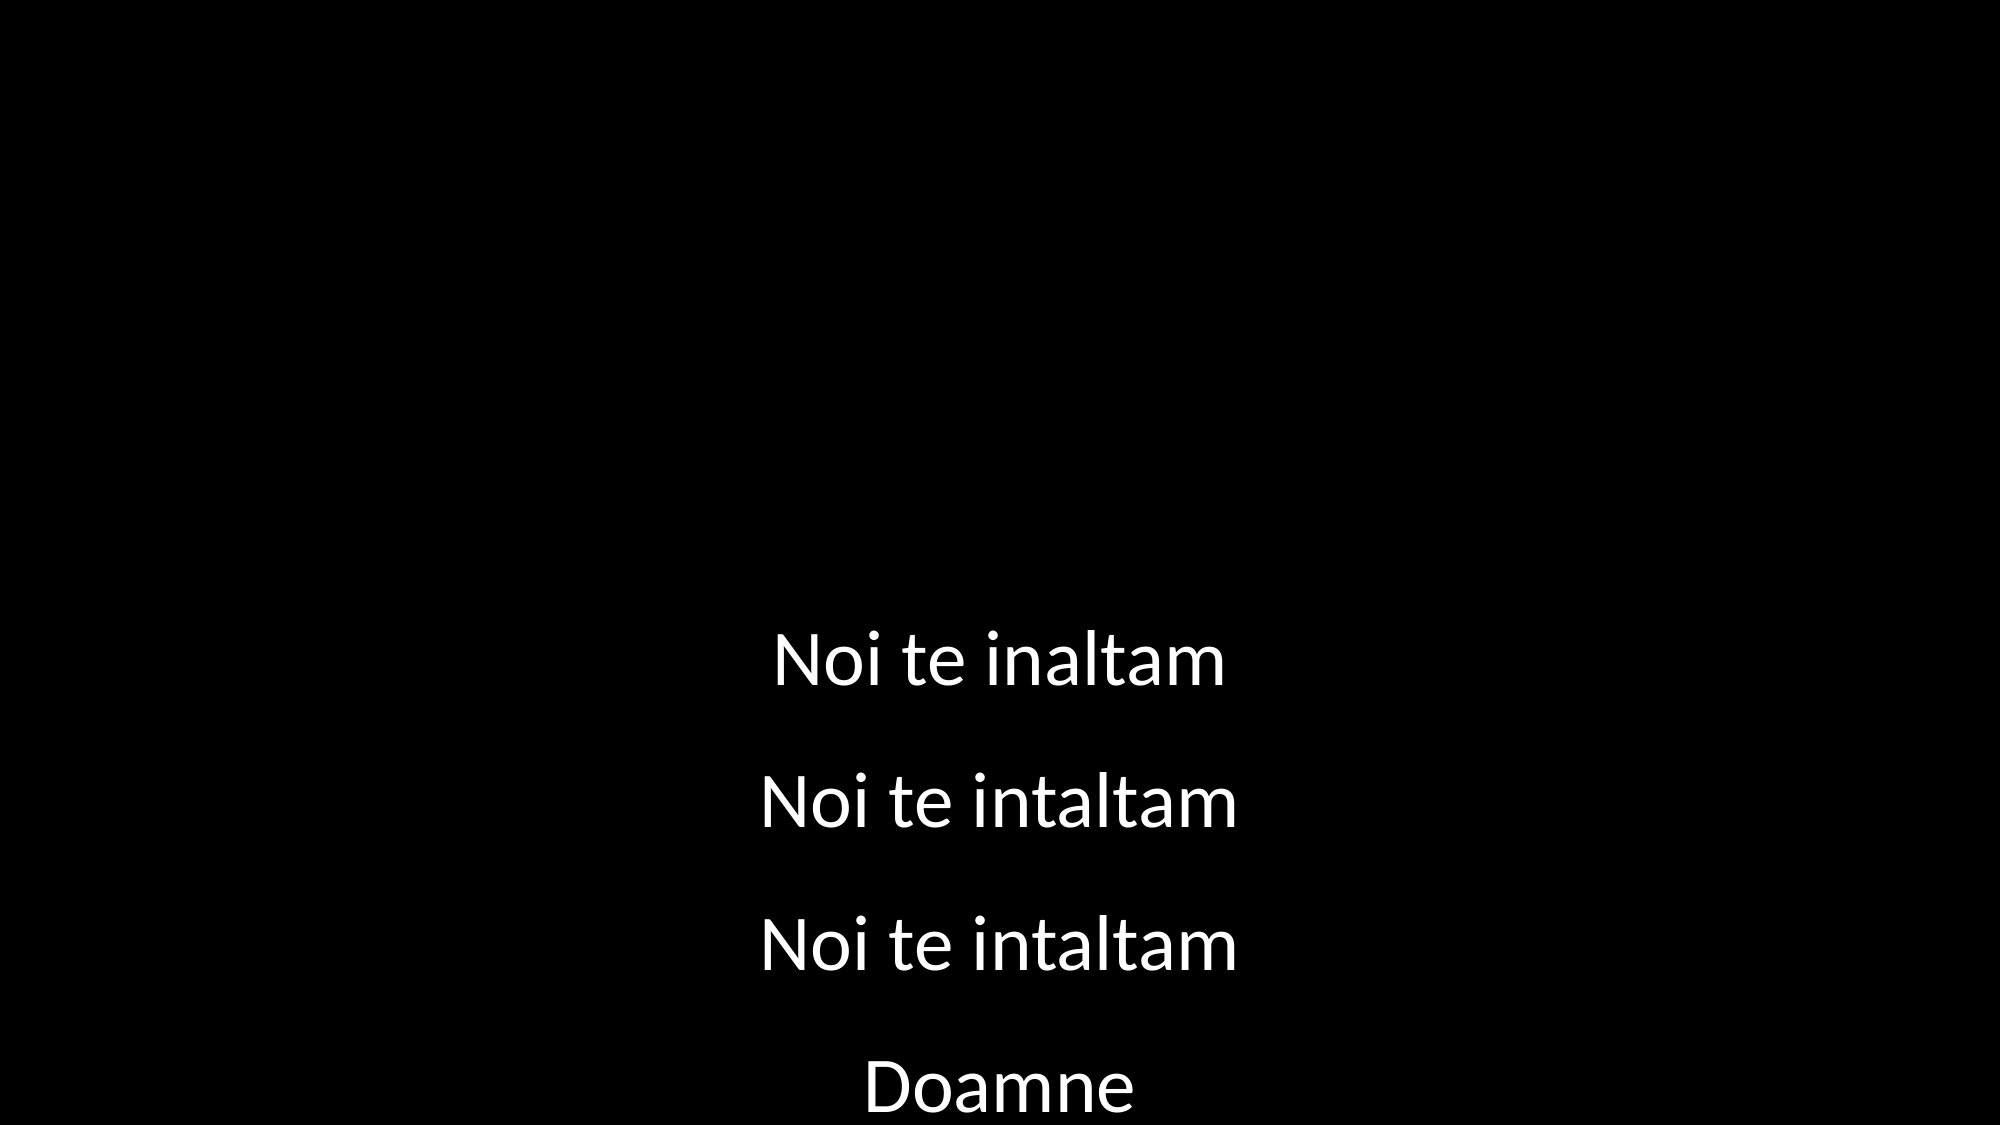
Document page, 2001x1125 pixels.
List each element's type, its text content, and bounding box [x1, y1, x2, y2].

subtitle Noi te inaltam Noi te intaltam Noi te intaltam Doamne [0, 562, 2000, 1125]
